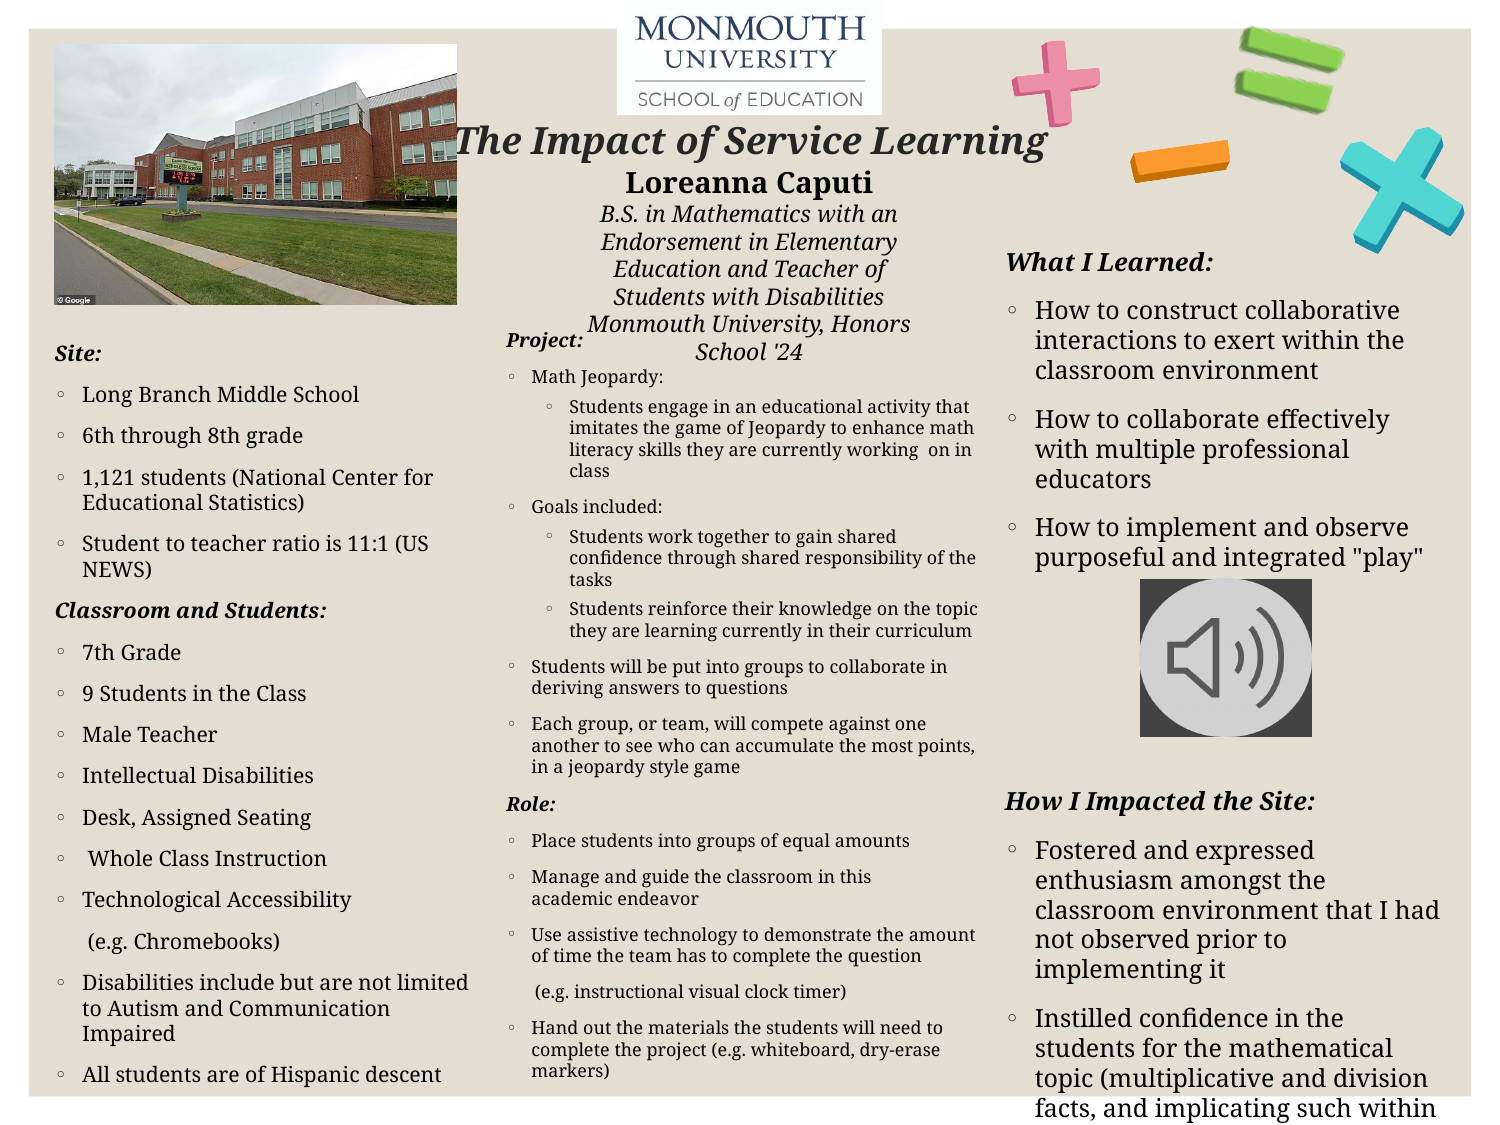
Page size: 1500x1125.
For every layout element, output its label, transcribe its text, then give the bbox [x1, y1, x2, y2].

picture [979, 0, 1500, 261]
list Site: Long Branch Middle School 6th through 8th grade 1,121 students (National Center for Educational Statistics) Student to teacher ratio is 11:1 (US NEWS) Classroom and Students: 7th Grade 9 Students in the Class Male Teacher Intellectual Disabilities Desk, Assigned Seating Whole Class Instruction Technological Accessibility (e.g. Chromebooks) Disabilities include but are not limited to Autism and Communication Impaired All students are of Hispanic descent [39, 332, 491, 1095]
picture [1138, 577, 1313, 738]
title The Impact of Service Learning [462, 125, 1085, 159]
picture [54, 44, 457, 305]
text_box Project: Math Jeopardy: Students engage in an educational activity that imitates the game of Jeopardy to enhance math literacy skills they are currently working on in class Goals included: Students work together to gain shared confidence through shared responsibility of the tasks Students reinforce their knowledge on the topic they are learning currently in their curriculum Students will be put into groups to collaborate in deriving answers to questions Each group, or team, will compete against one another to see who can accumulate the most points, in a jeopardy style game Role: Place students into groups of equal amounts Manage and guide the classroom in this academic endeavor Use assistive technology to demonstrate the amount of time the team has to complete the question (e.g. instructional visual clock timer) Hand out the materials the students will need to complete the project (e.g. whiteboard, dry-erase markers) [491, 320, 989, 1099]
text_box What I Learned: How to construct collaborative interactions to exert within the classroom environment How to collaborate effectively with multiple professional educators How to implement and observe purposeful and integrated "play" How I Impacted the Site: Fostered and expressed enthusiasm amongst the classroom environment that I had not observed prior to implementing it Instilled confidence in the students for the mathematical topic (multiplicative and division facts, and implicating such within one step equations) worked upon within this Jeopardy-styled game [989, 238, 1462, 1125]
picture [616, 0, 883, 115]
text_box Loreanna Caputi B.S. in Mathematics with an Endorsement in Elementary Education and Teacher of Students with Disabilities Monmouth University, Honors School '24 [563, 157, 936, 320]
